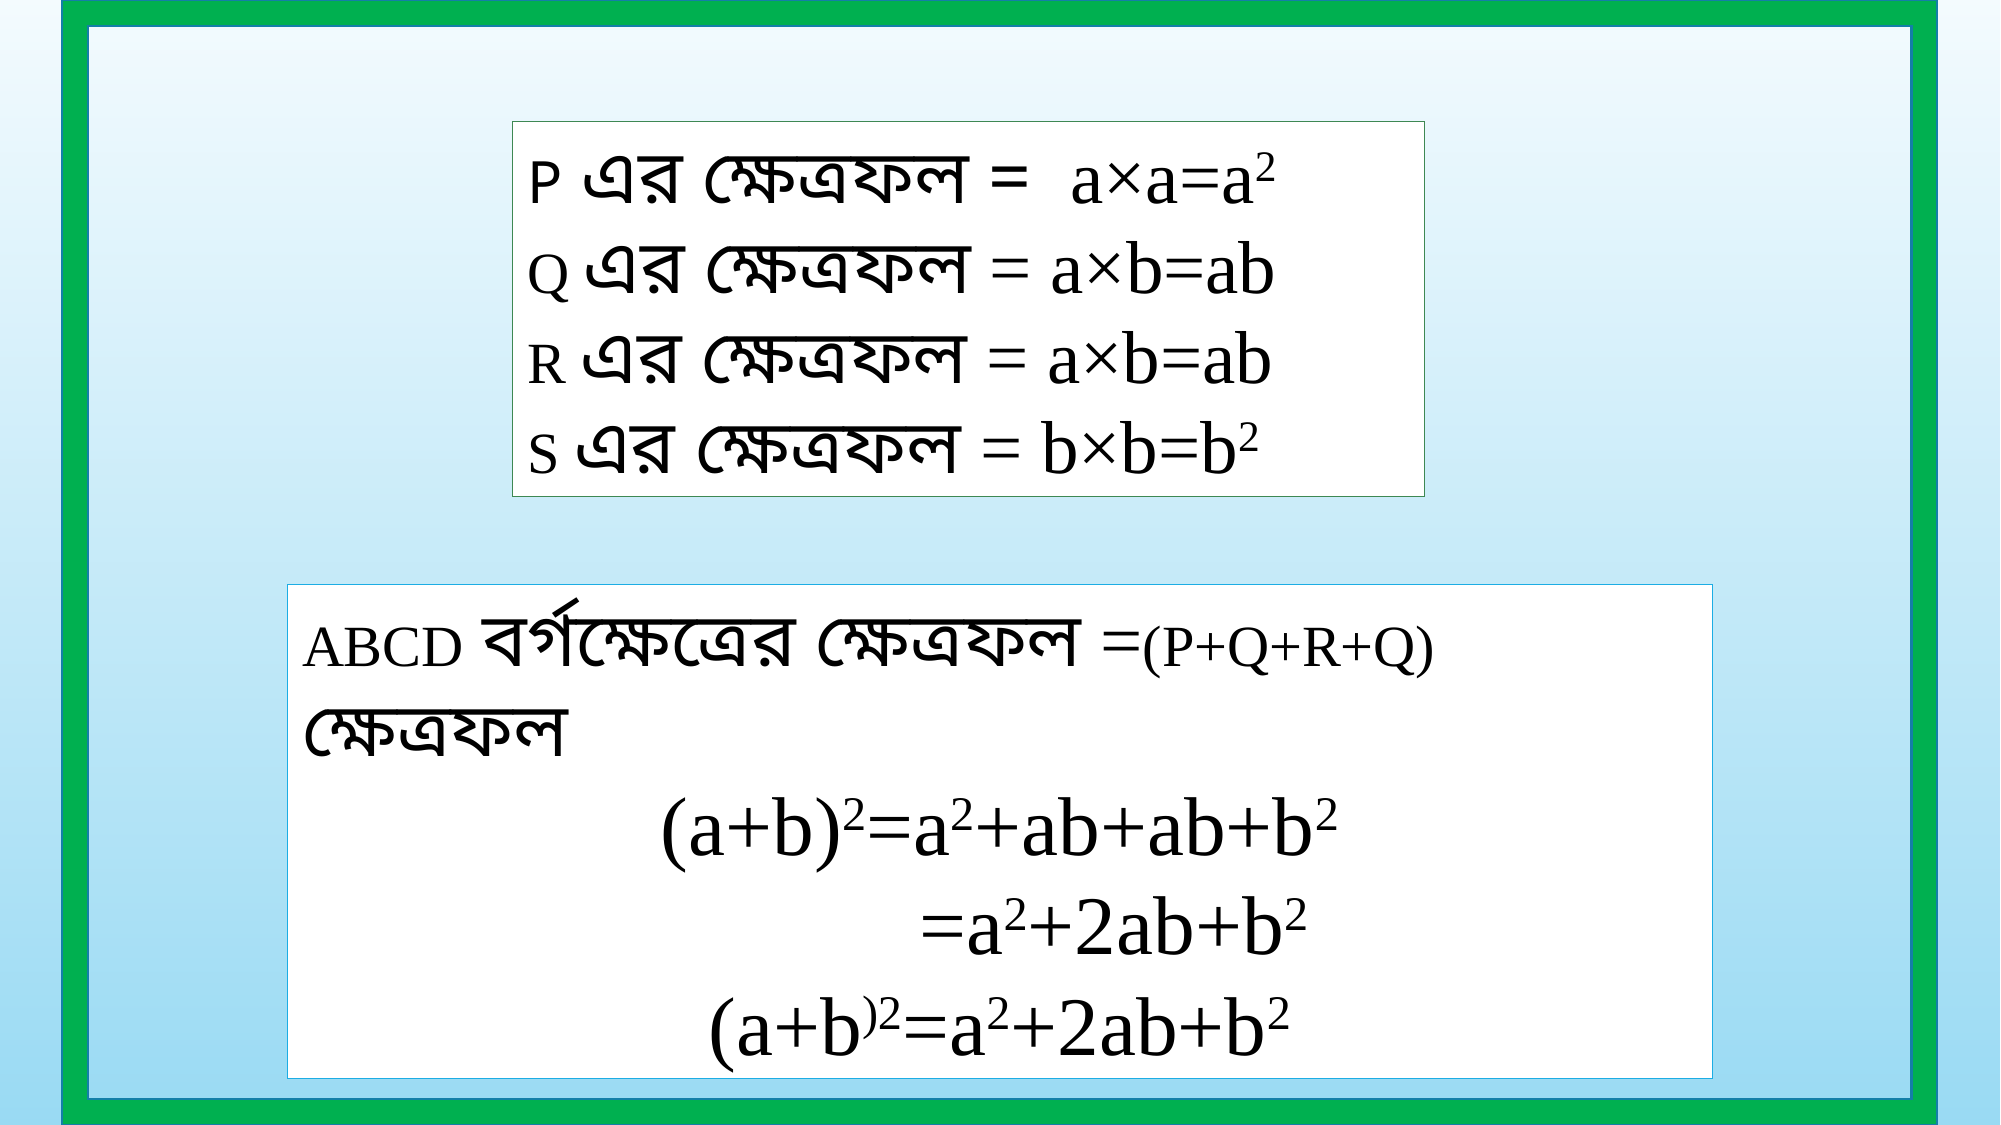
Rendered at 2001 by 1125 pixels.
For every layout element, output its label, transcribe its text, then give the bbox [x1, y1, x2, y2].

text_box [61, 0, 1938, 1125]
text_box ABCD বর্গক্ষেত্রের ক্ষেত্রফল =(P+Q+R+Q) ক্ষেত্রফল (a+b)2=a2+ab+ab+b2 =a2+2ab+b2 (a+b)2=a2+2ab+b2 [287, 584, 1713, 1079]
text_box P এর ক্ষেত্রফল = a×a=a2 Q এর ক্ষেত্রফল = a×b=ab R এর ক্ষেত্রফল = a×b=ab S এর ক্ষেত্রফল = b×b=b2 [512, 121, 1425, 497]
